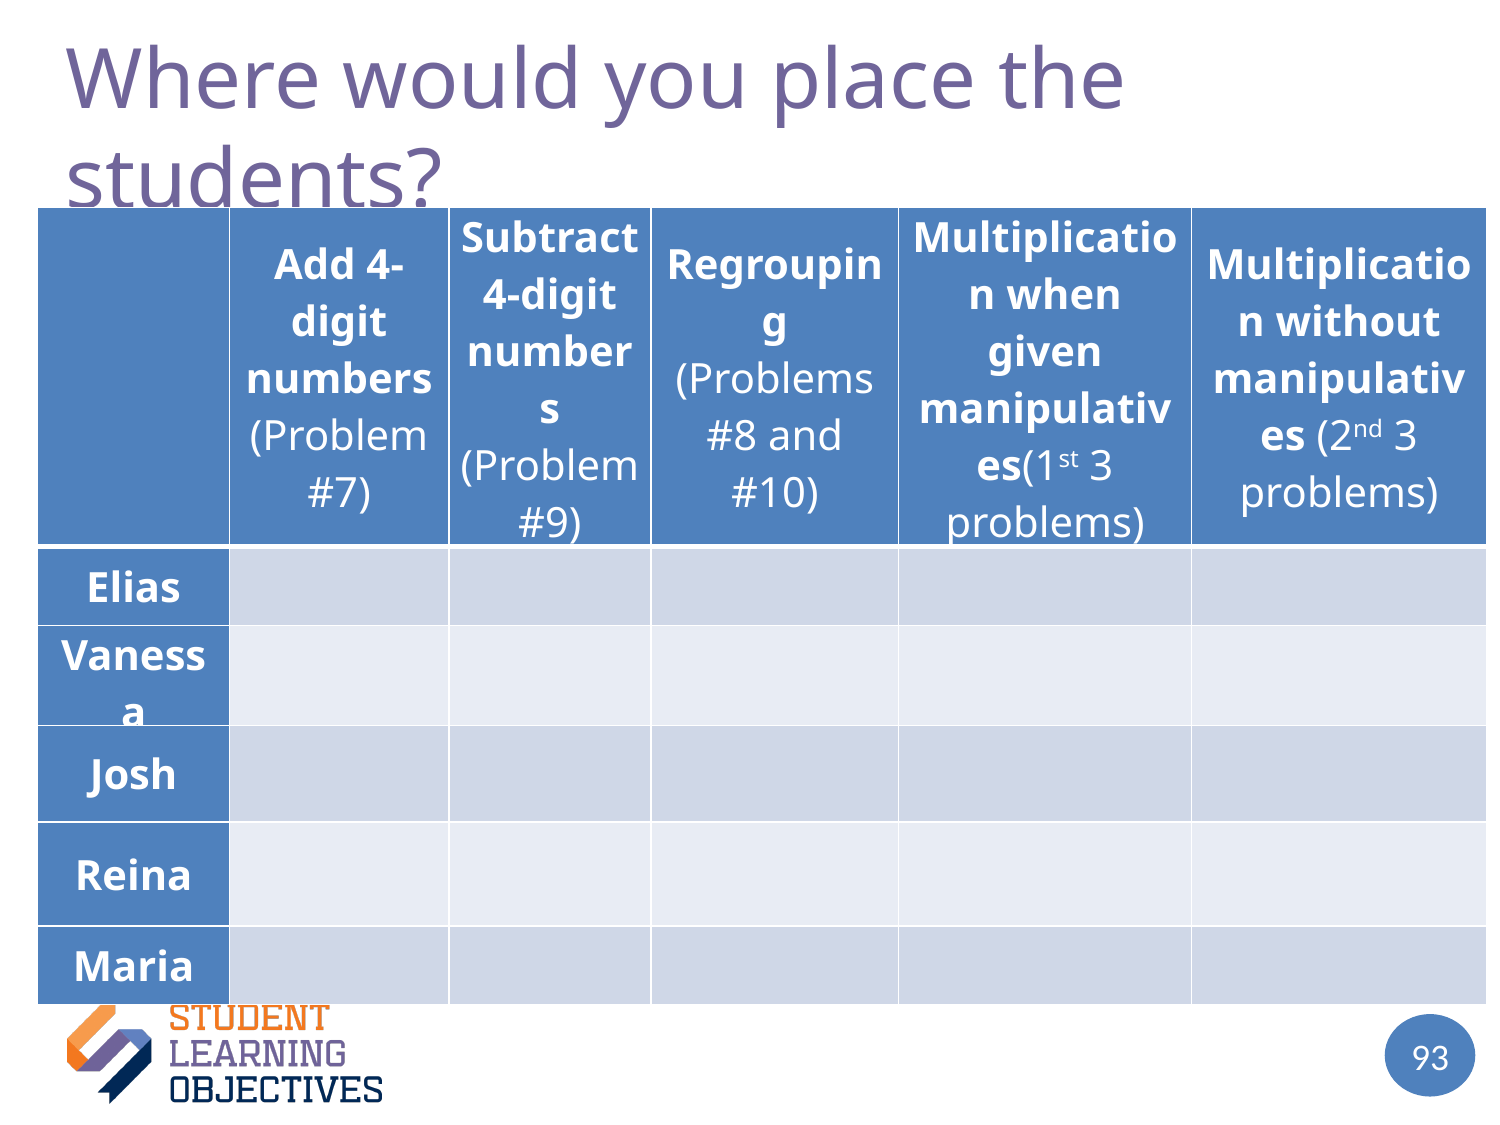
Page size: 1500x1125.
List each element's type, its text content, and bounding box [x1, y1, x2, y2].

table_cell [230, 726, 448, 821]
table_cell [652, 726, 898, 821]
picture [67, 1005, 382, 1104]
table_cell [899, 823, 1191, 925]
table_cell [230, 549, 448, 625]
table_header Regrouping (Problems #8 and #10) [652, 208, 898, 544]
table_cell [450, 549, 650, 625]
table_cell Reina [38, 823, 229, 925]
table_header Multiplication when given manipulatives(1st 3 problems) [899, 208, 1191, 544]
table_cell [1192, 726, 1486, 821]
table_cell Maria [38, 927, 229, 1004]
table_cell [450, 626, 650, 725]
table_header Multiplication without manipulatives (2nd 3 problems) [1192, 208, 1486, 544]
table_cell [652, 823, 898, 925]
table_cell [1192, 927, 1486, 1004]
table_header Subtract 4-digit numbers (Problem #9) [450, 208, 650, 544]
table_cell [899, 927, 1191, 1004]
table_cell [450, 927, 650, 1004]
table_cell Vanessa [38, 626, 229, 725]
table_cell [899, 626, 1191, 725]
table_cell Elias [38, 549, 229, 625]
table_header Add 4-digit numbers (Problem #7) [230, 208, 448, 544]
table_cell [1192, 626, 1486, 725]
table_cell Josh [38, 726, 229, 821]
table_cell [450, 823, 650, 925]
title Where would you place the students? [50, 16, 1463, 207]
table_cell [899, 726, 1191, 821]
table_header [38, 208, 229, 544]
text_box 93 [1384, 1014, 1476, 1097]
table_cell [1192, 549, 1486, 625]
table_cell [652, 626, 898, 725]
table_cell [899, 549, 1191, 625]
table_cell [450, 726, 650, 821]
table_cell [230, 626, 448, 725]
table_cell [1192, 823, 1486, 925]
table_cell [230, 927, 448, 1004]
table_cell [652, 927, 898, 1004]
table_cell [230, 823, 448, 925]
table_cell [652, 549, 898, 625]
